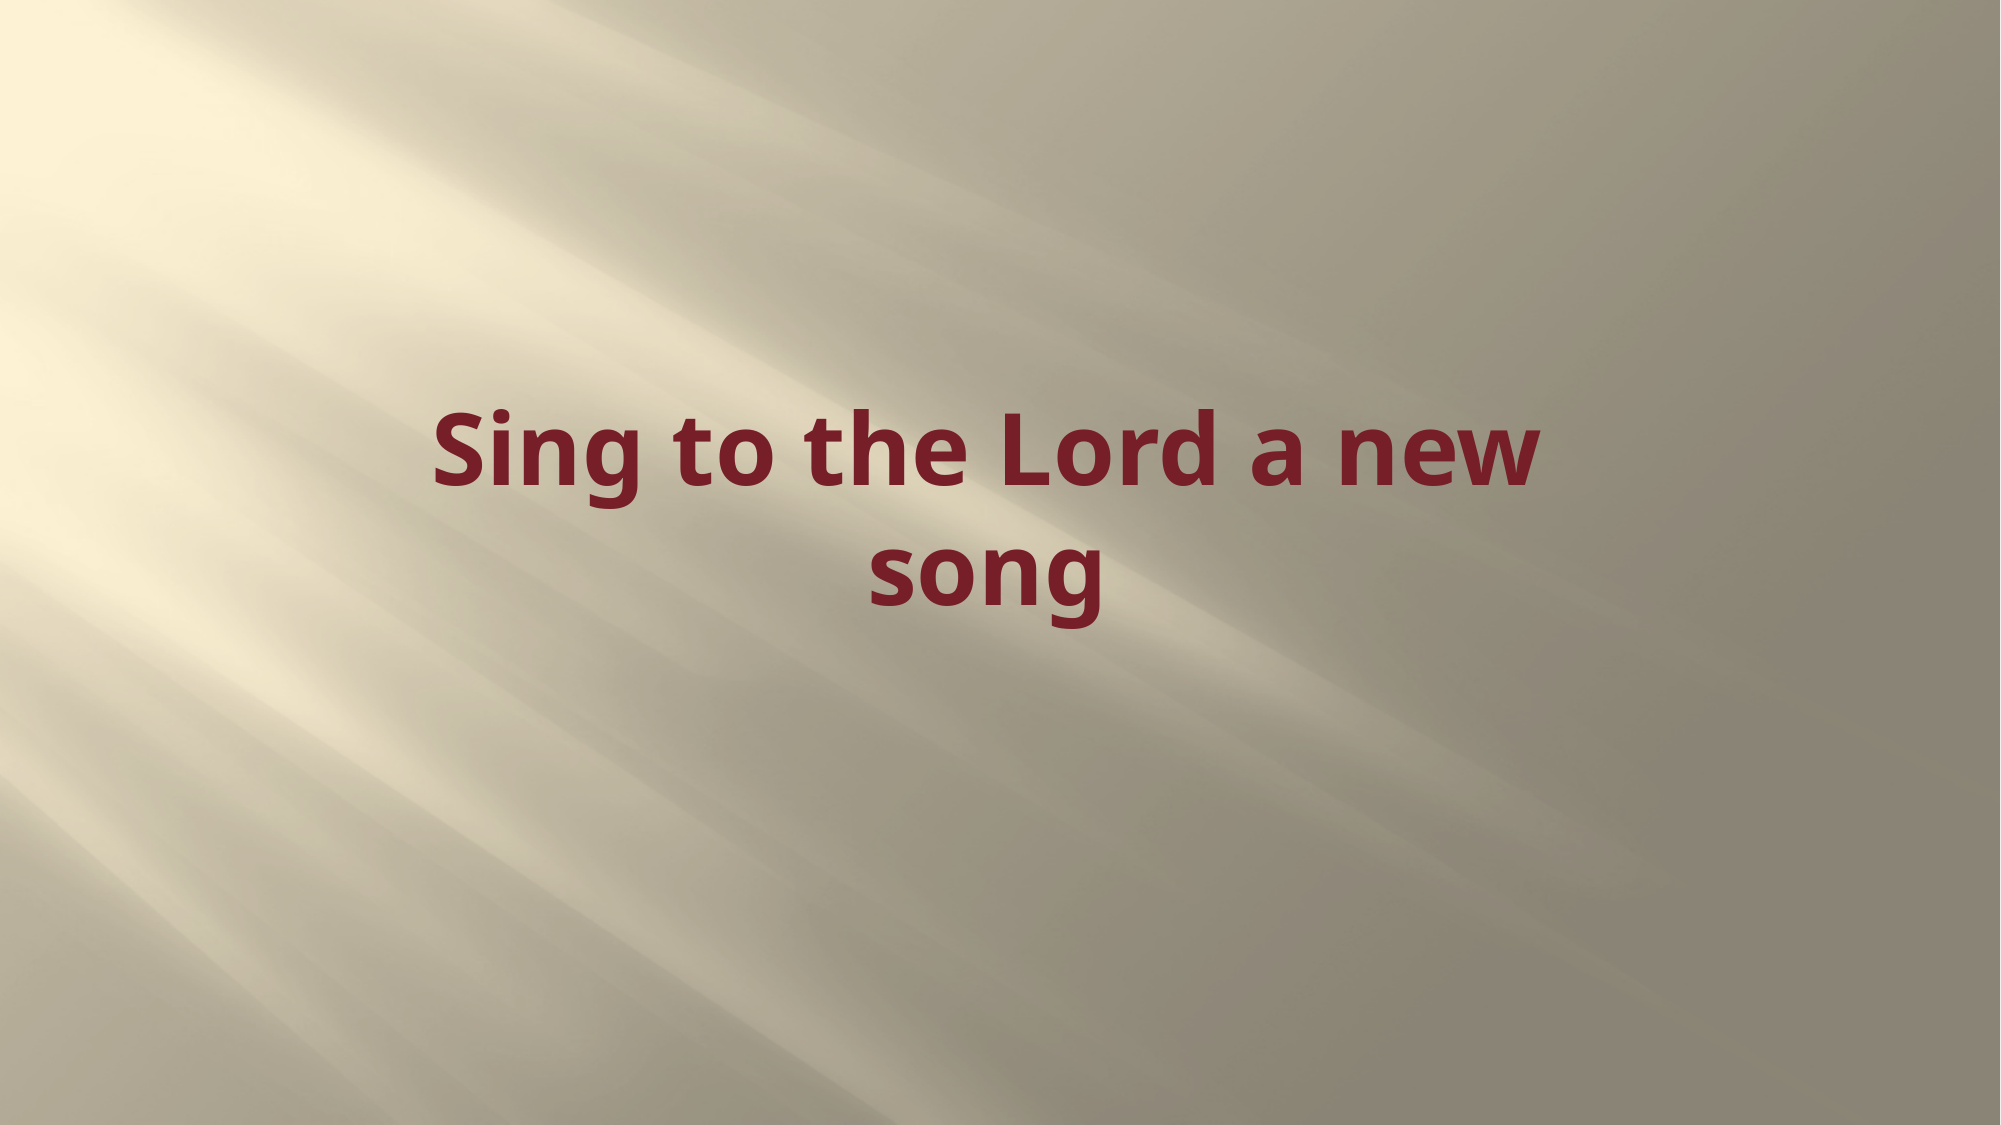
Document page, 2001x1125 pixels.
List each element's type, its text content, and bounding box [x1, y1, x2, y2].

title Sing to the Lord a new song [312, 112, 1663, 625]
